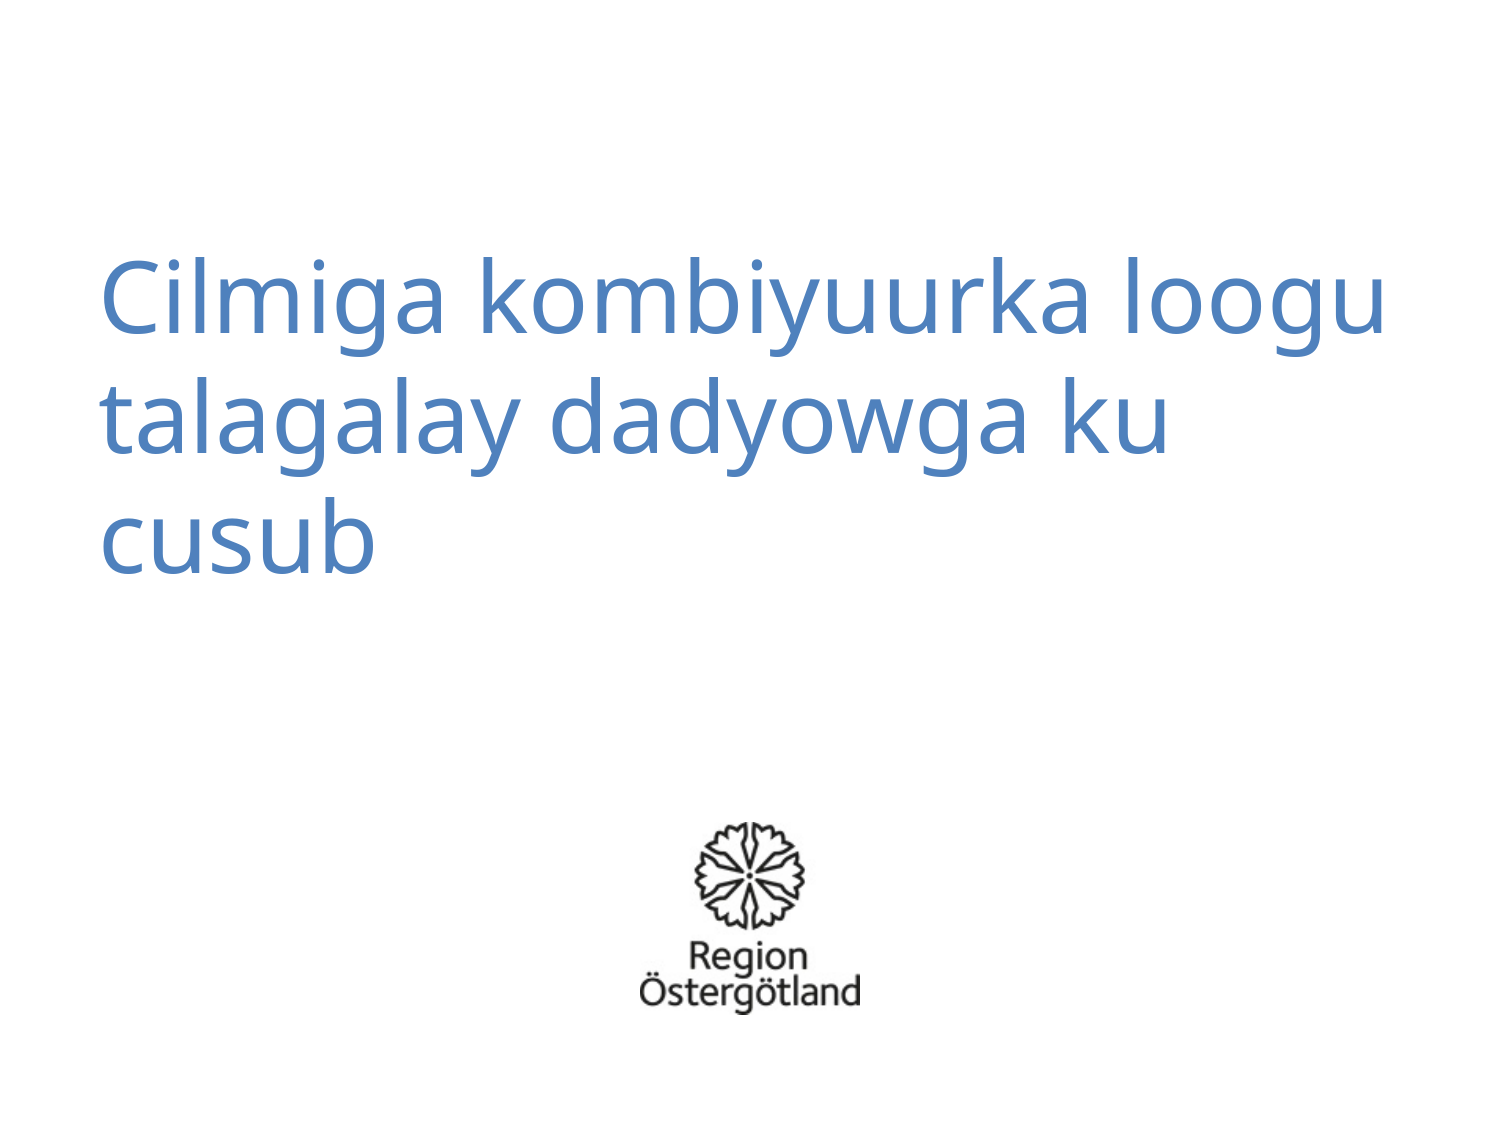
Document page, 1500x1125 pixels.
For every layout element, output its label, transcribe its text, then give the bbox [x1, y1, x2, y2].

picture [640, 822, 860, 1015]
text_box Cilmiga kombiyuurka loogu talagalay dadyowga ku cusub [83, 225, 1430, 601]
